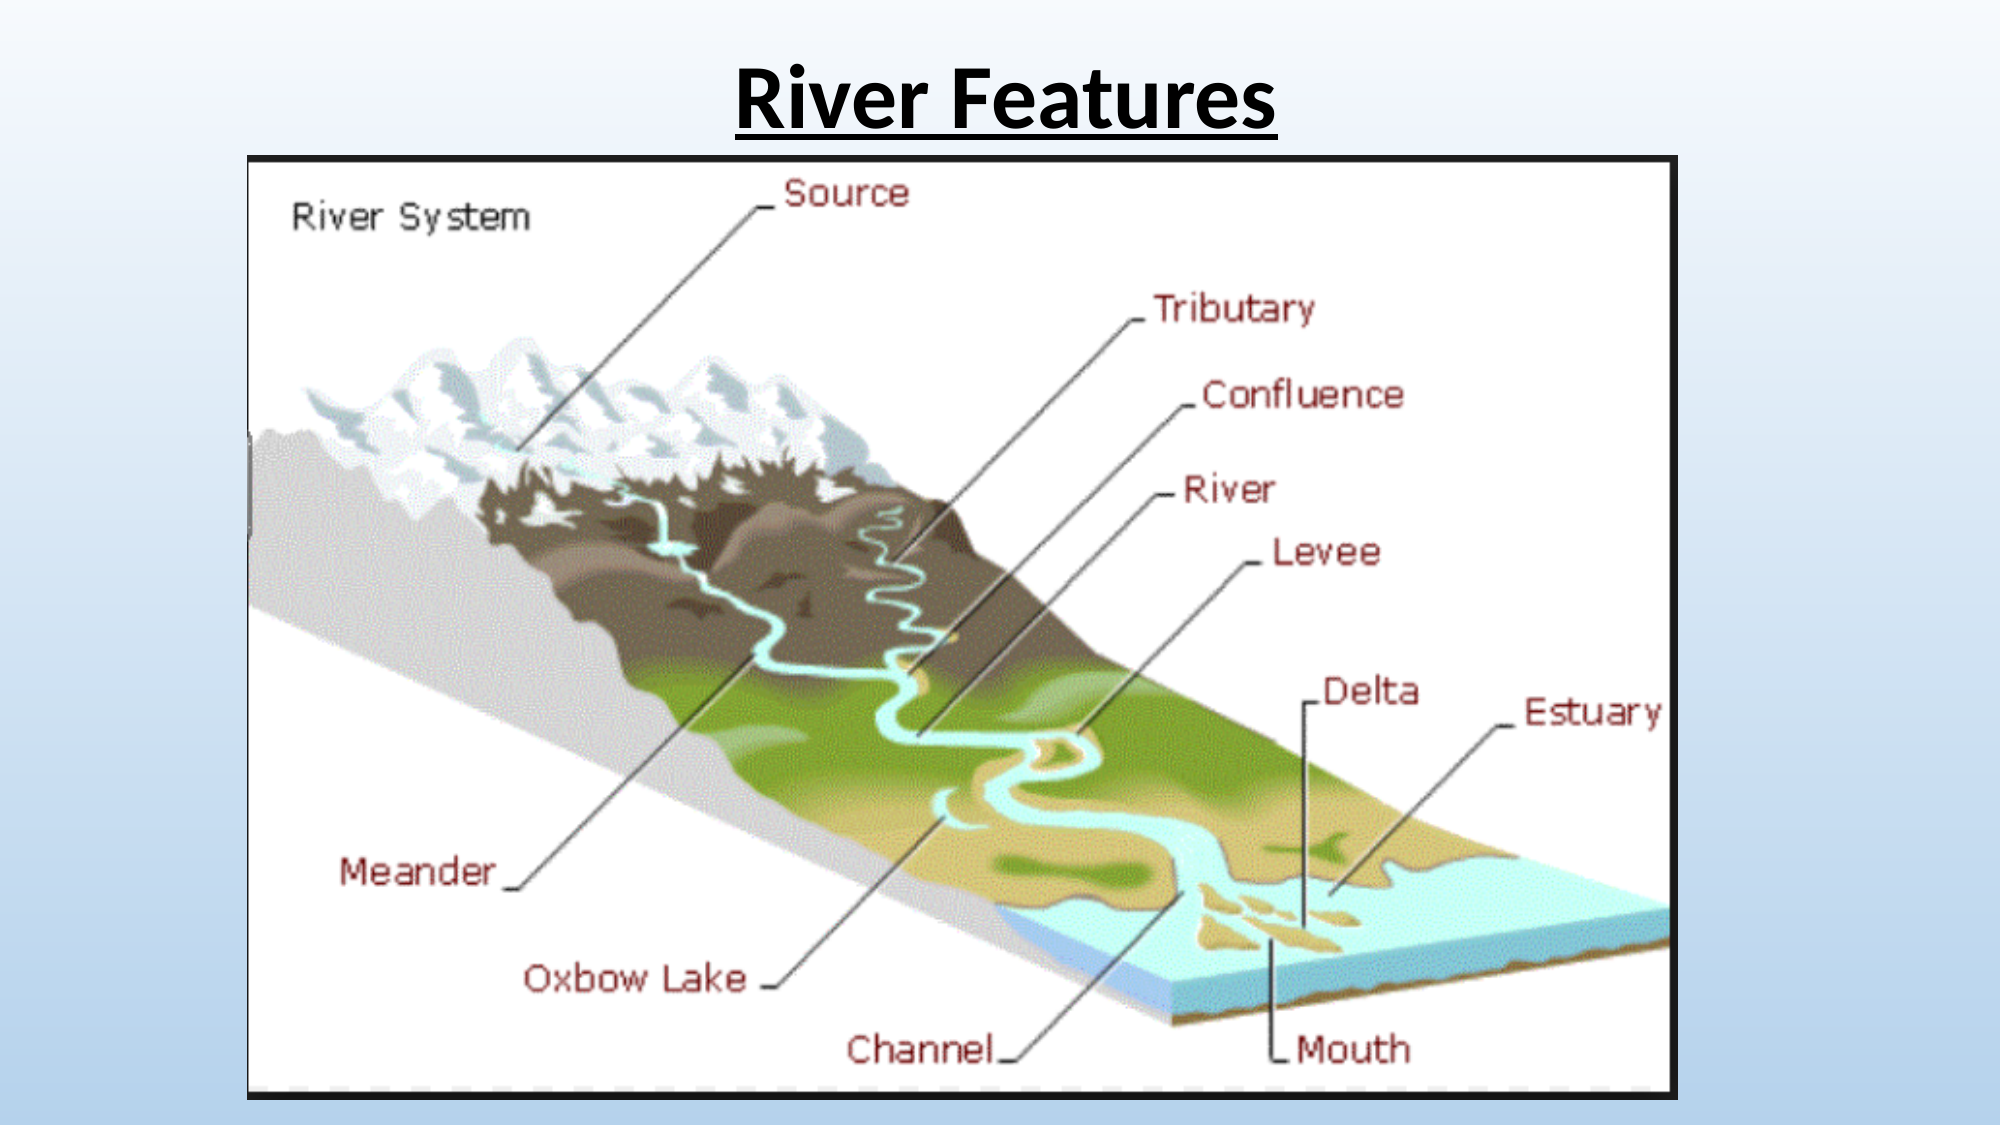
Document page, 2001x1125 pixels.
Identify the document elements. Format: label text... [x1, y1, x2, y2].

text_box River Features [310, 29, 1702, 154]
picture [247, 155, 1678, 1100]
